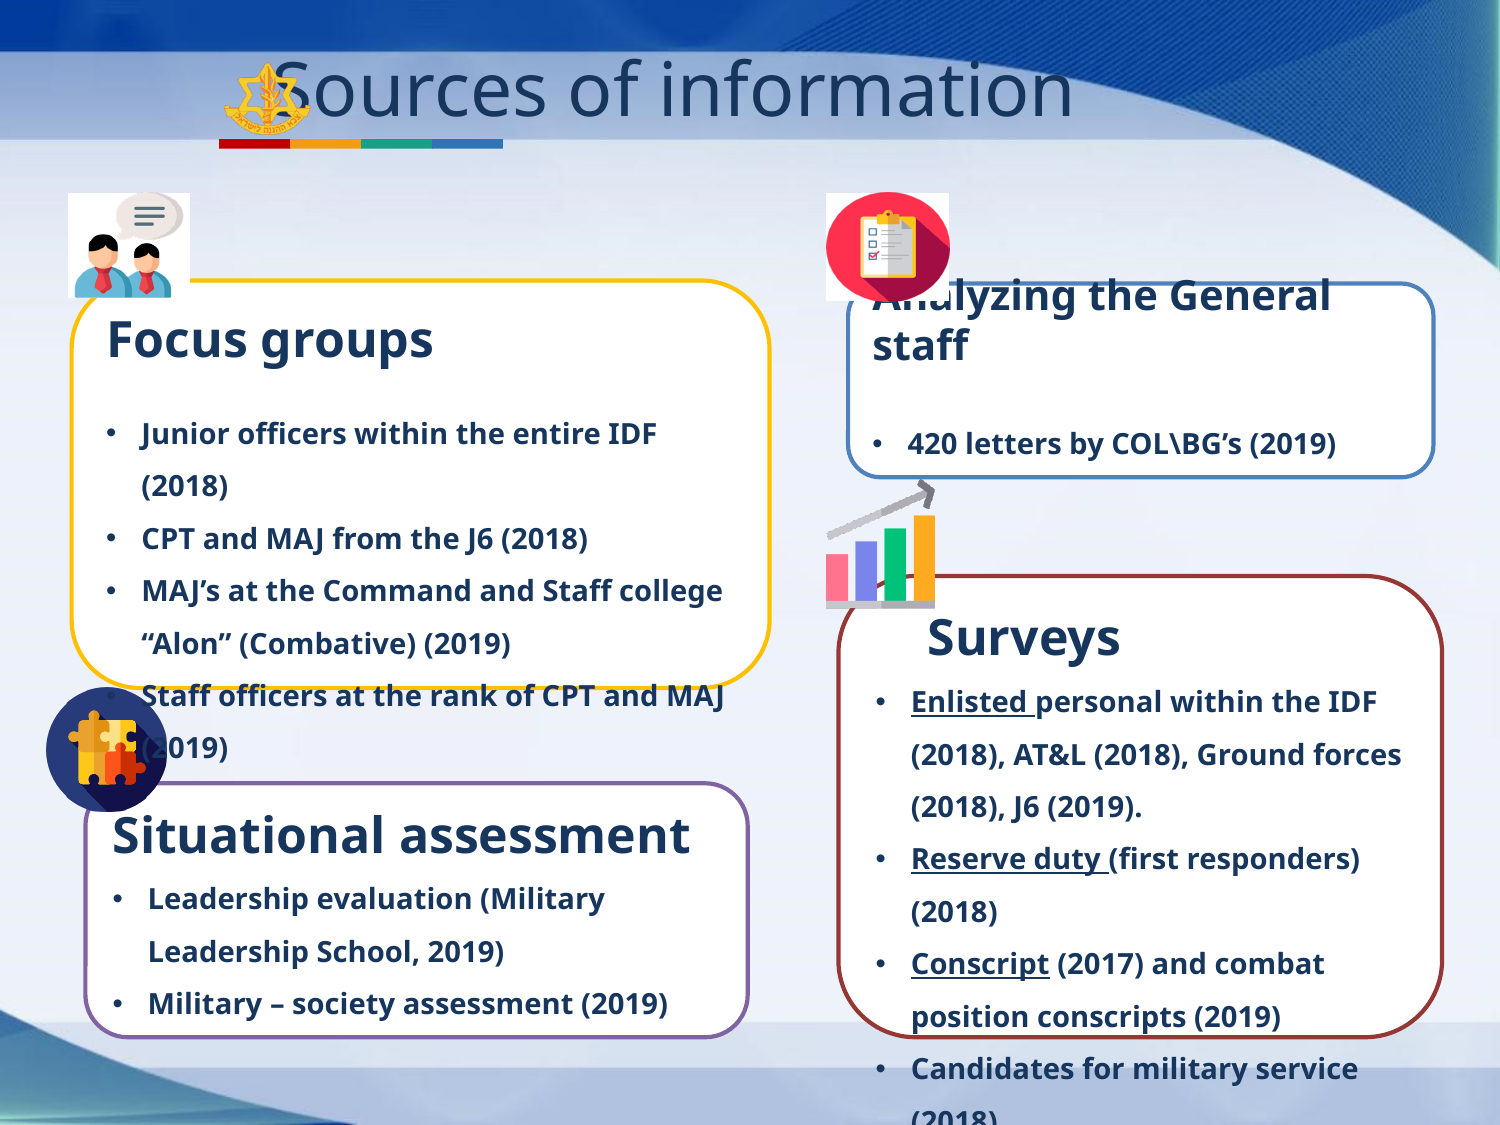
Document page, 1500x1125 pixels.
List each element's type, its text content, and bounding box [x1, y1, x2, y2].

text_box Sources of information [256, 34, 1092, 139]
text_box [67, 192, 770, 689]
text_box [311, 138, 504, 149]
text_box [825, 192, 1434, 478]
picture [0, 0, 1500, 1125]
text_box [45, 687, 748, 1038]
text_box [825, 476, 1443, 1038]
picture [942, 1114, 948, 1125]
